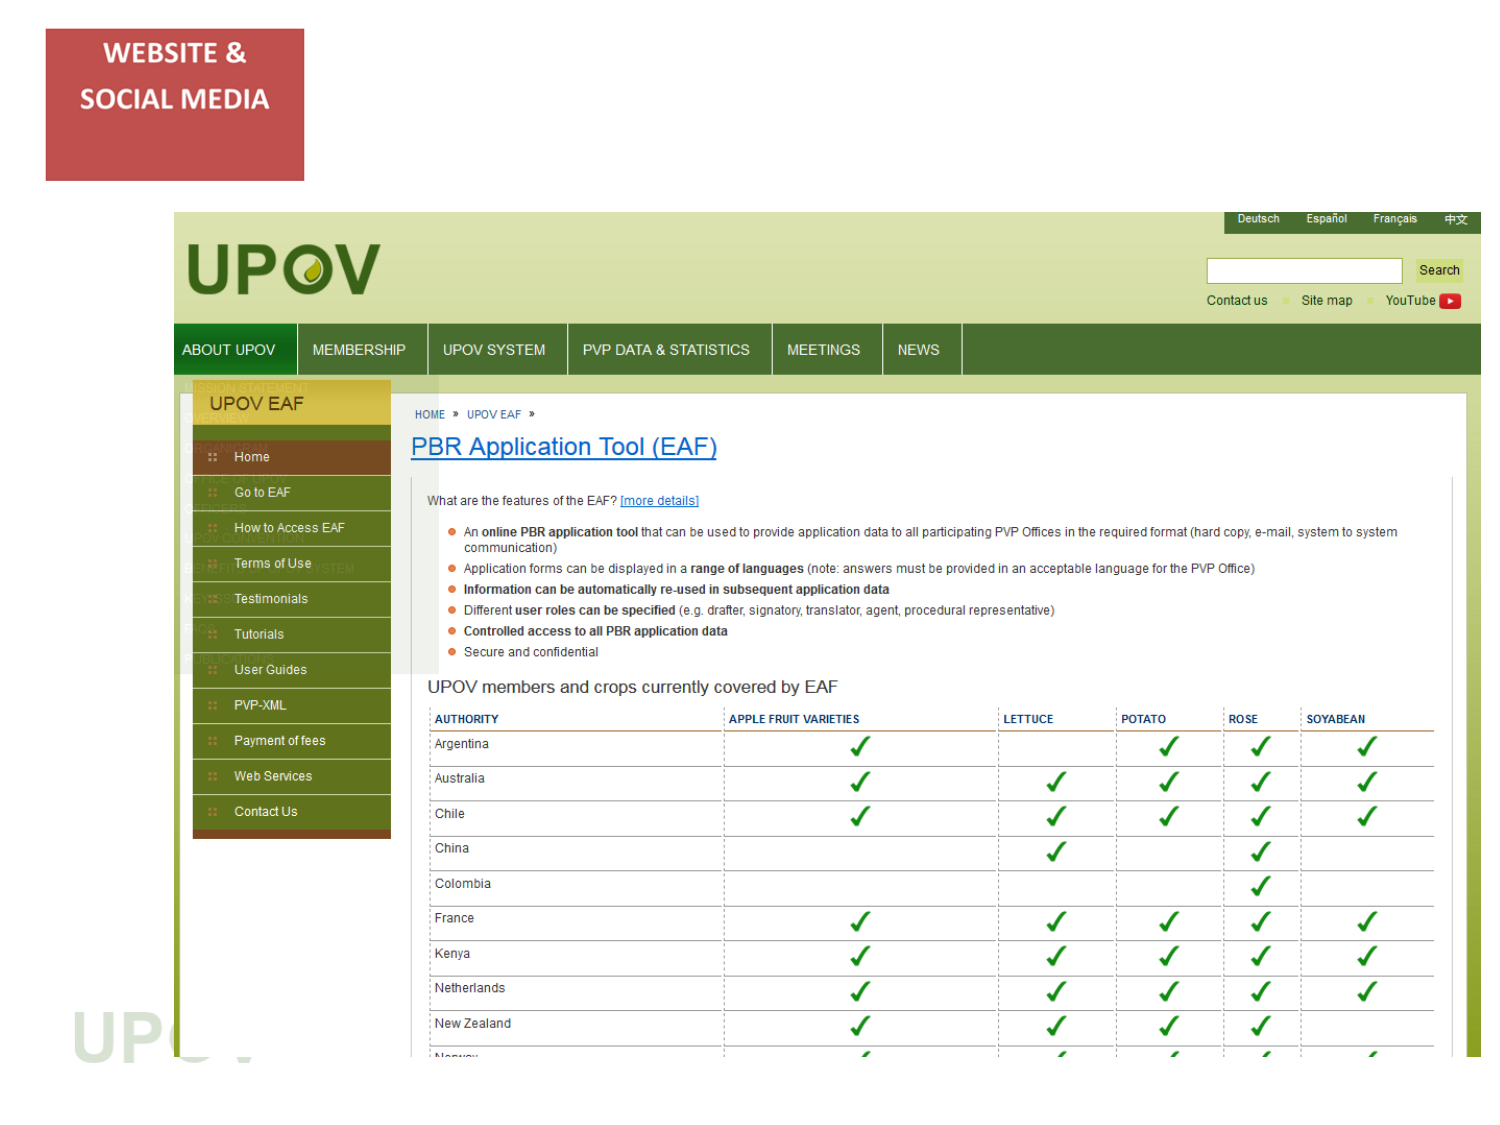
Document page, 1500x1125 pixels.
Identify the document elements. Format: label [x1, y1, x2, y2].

picture [44, 24, 306, 184]
picture [174, 212, 1481, 1057]
